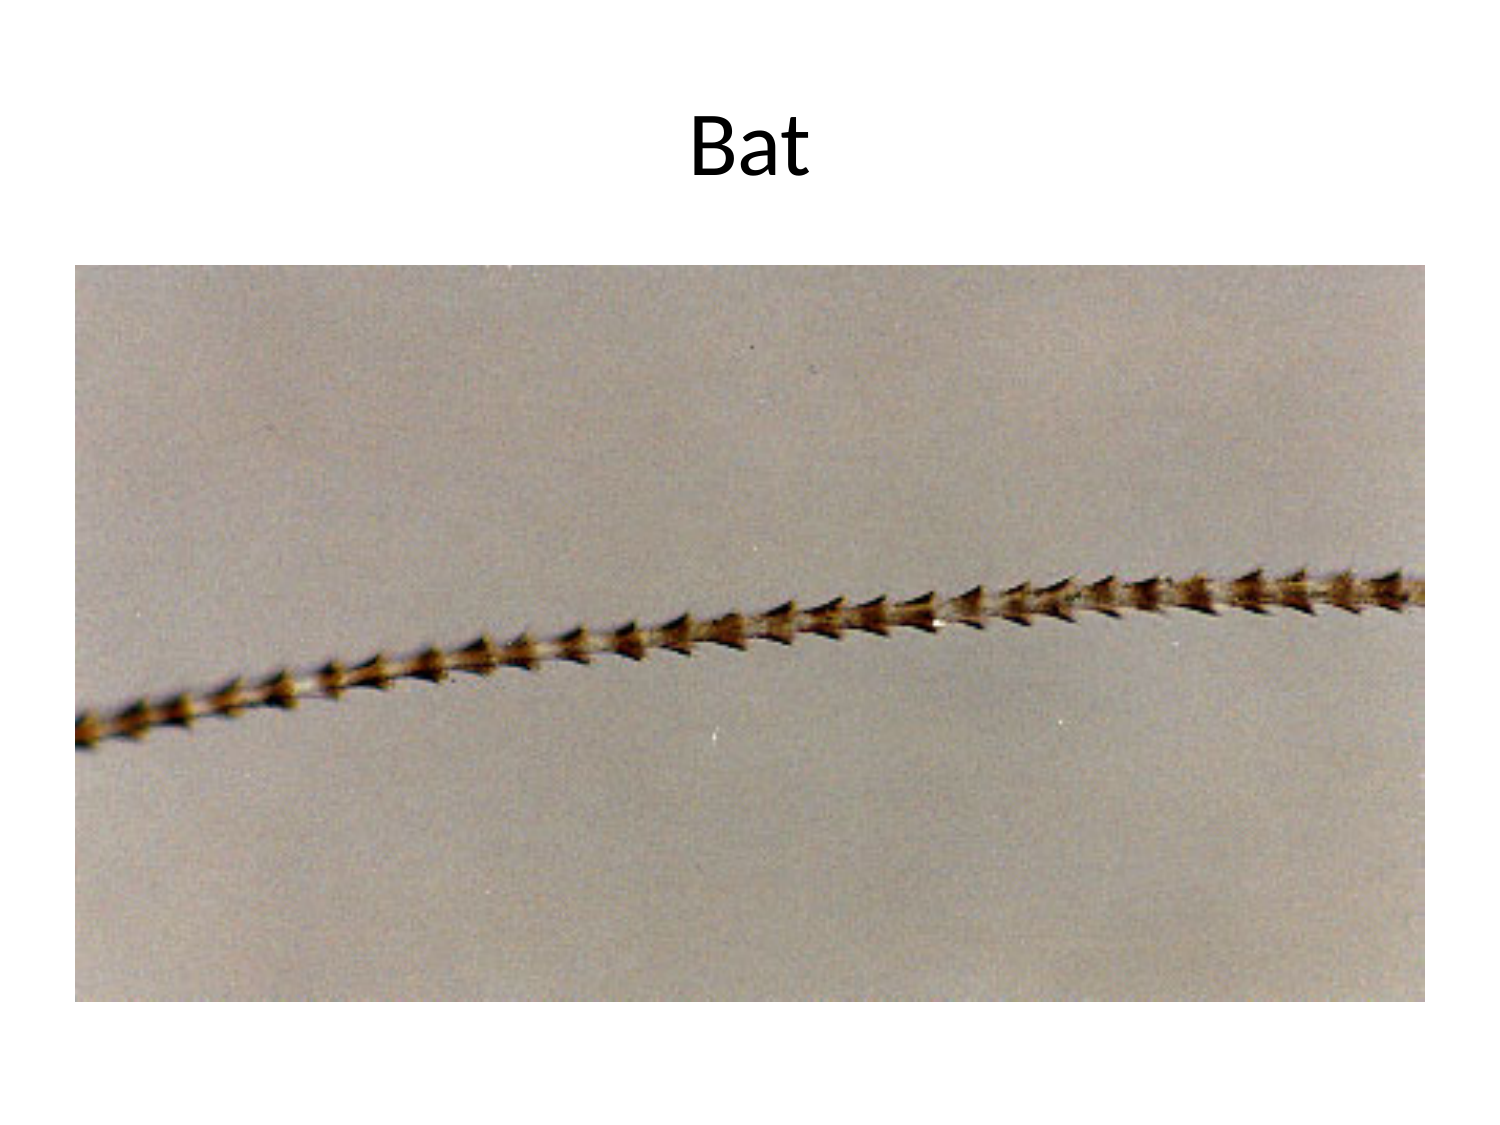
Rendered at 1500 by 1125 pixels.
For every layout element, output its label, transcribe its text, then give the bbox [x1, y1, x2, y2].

title Bat [75, 45, 1425, 233]
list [74, 262, 1426, 1006]
